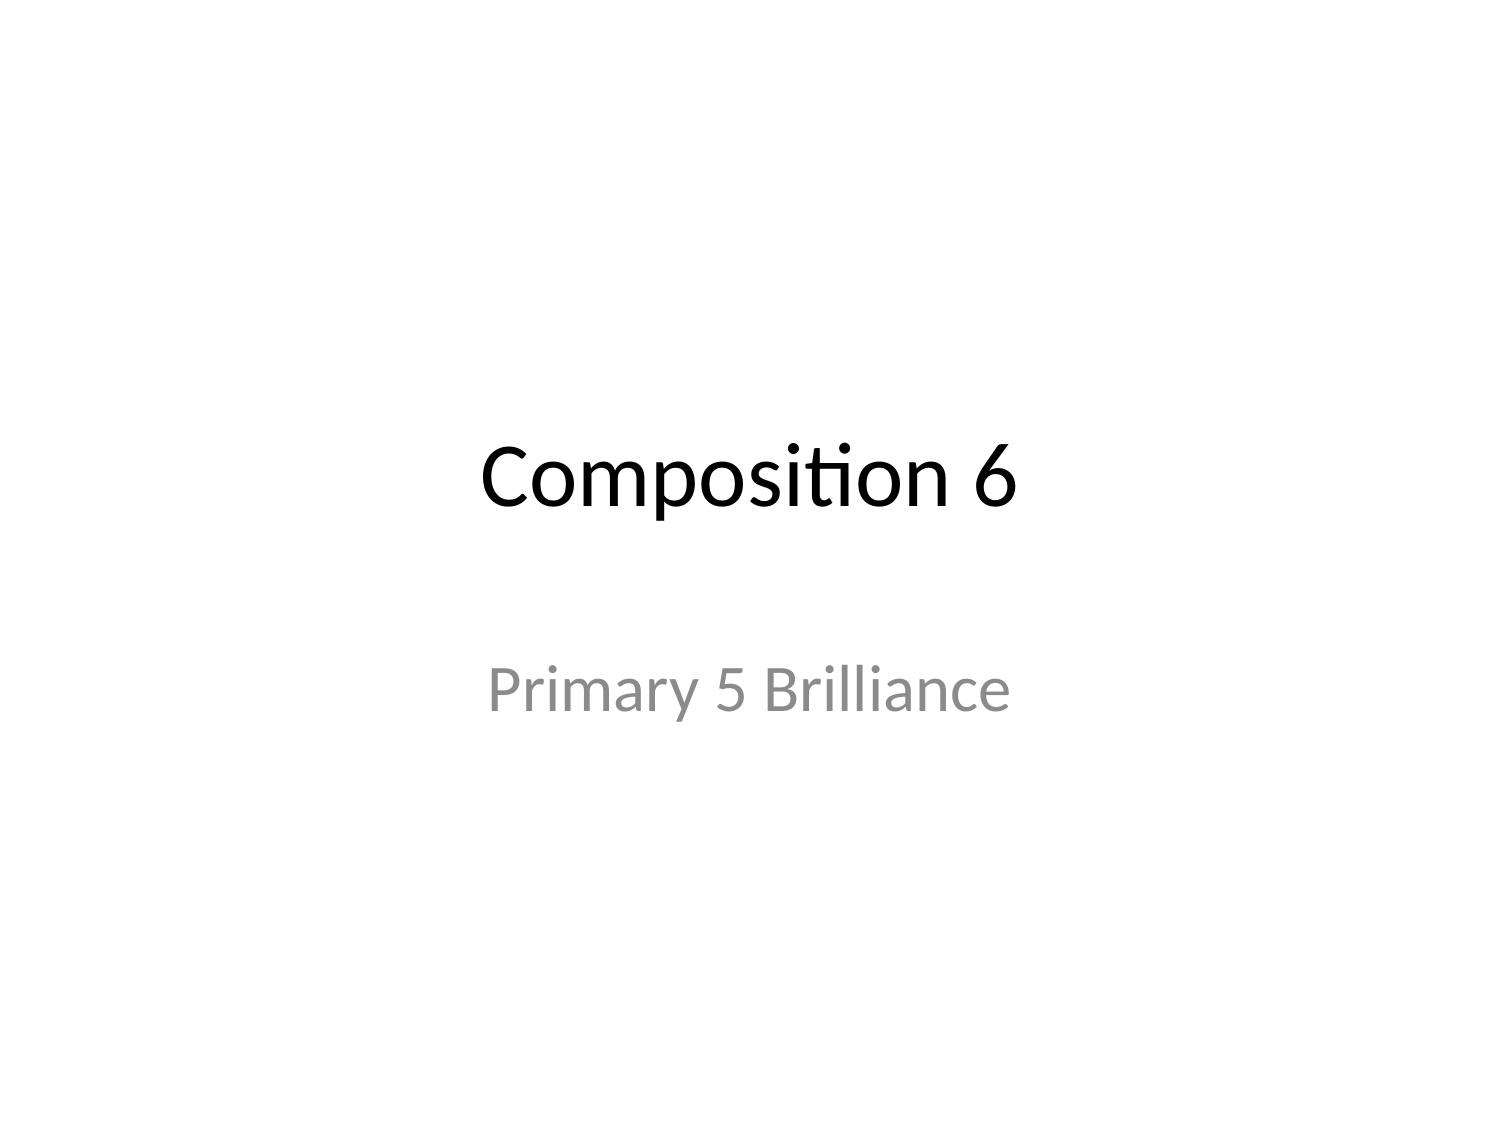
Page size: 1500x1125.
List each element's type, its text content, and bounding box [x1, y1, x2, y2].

title Composition 6 [112, 349, 1388, 591]
subtitle Primary 5 Brilliance [225, 637, 1275, 925]
